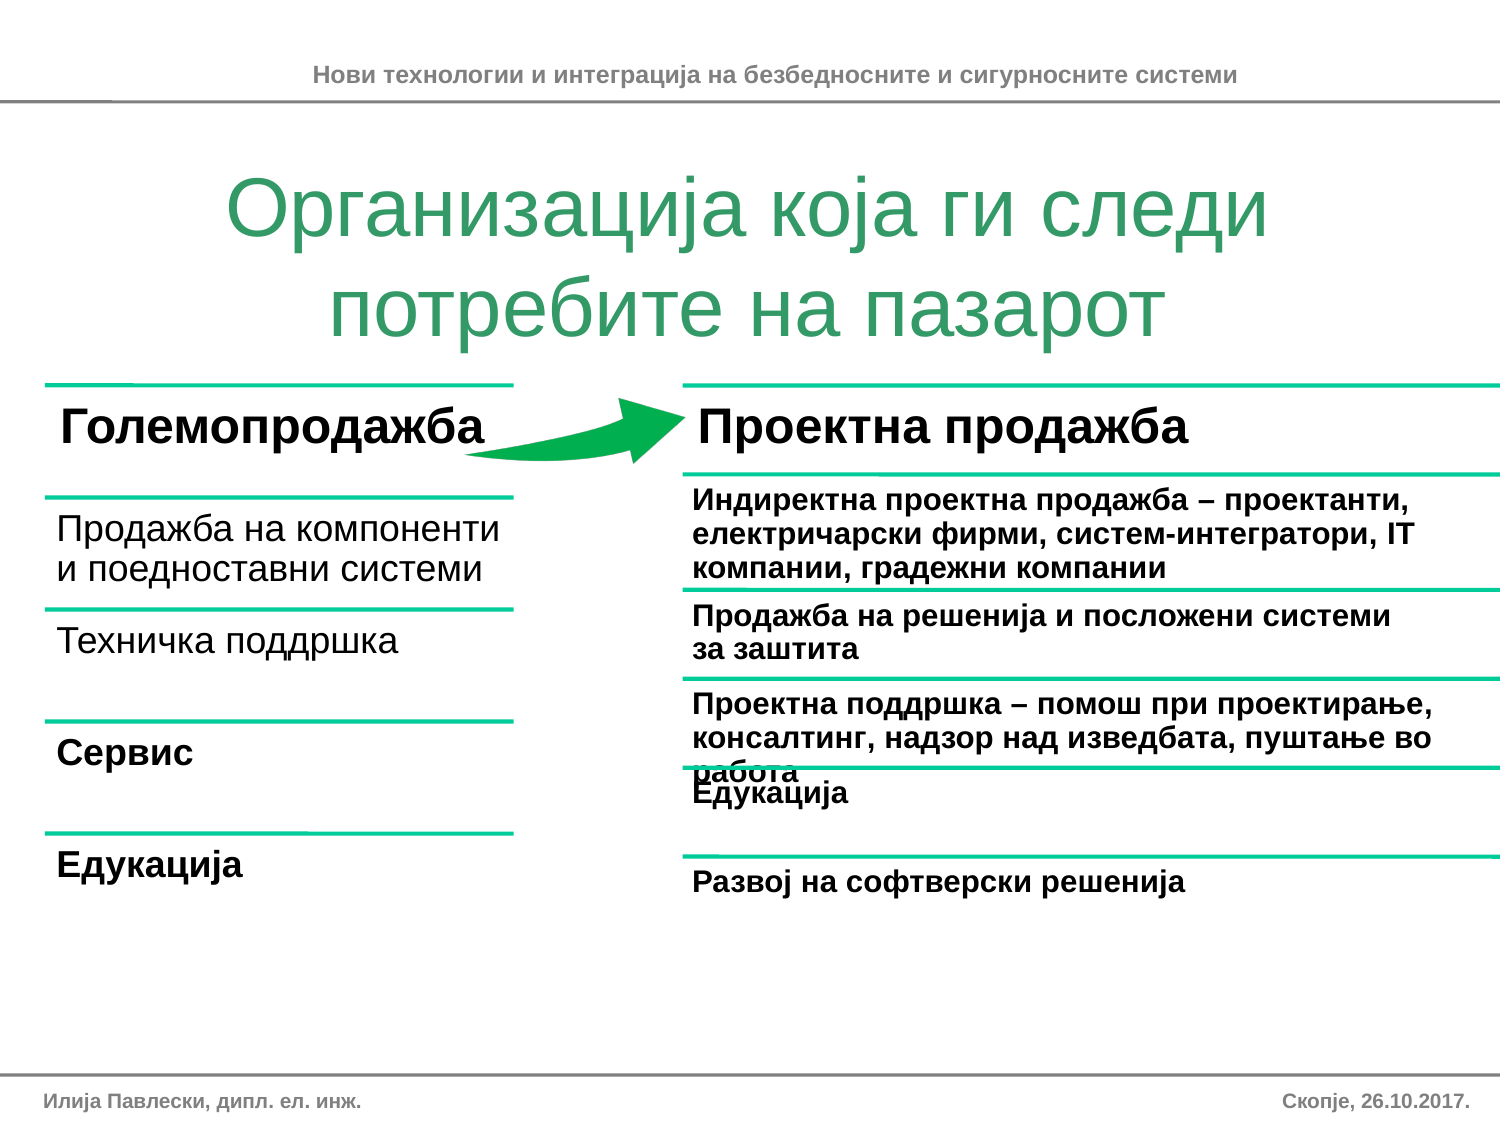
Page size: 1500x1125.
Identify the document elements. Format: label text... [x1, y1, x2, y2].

picture [454, 350, 699, 525]
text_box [44, 385, 514, 946]
text_box Организација која ги следи потребите на пазарот [39, 146, 1457, 271]
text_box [682, 385, 1500, 946]
